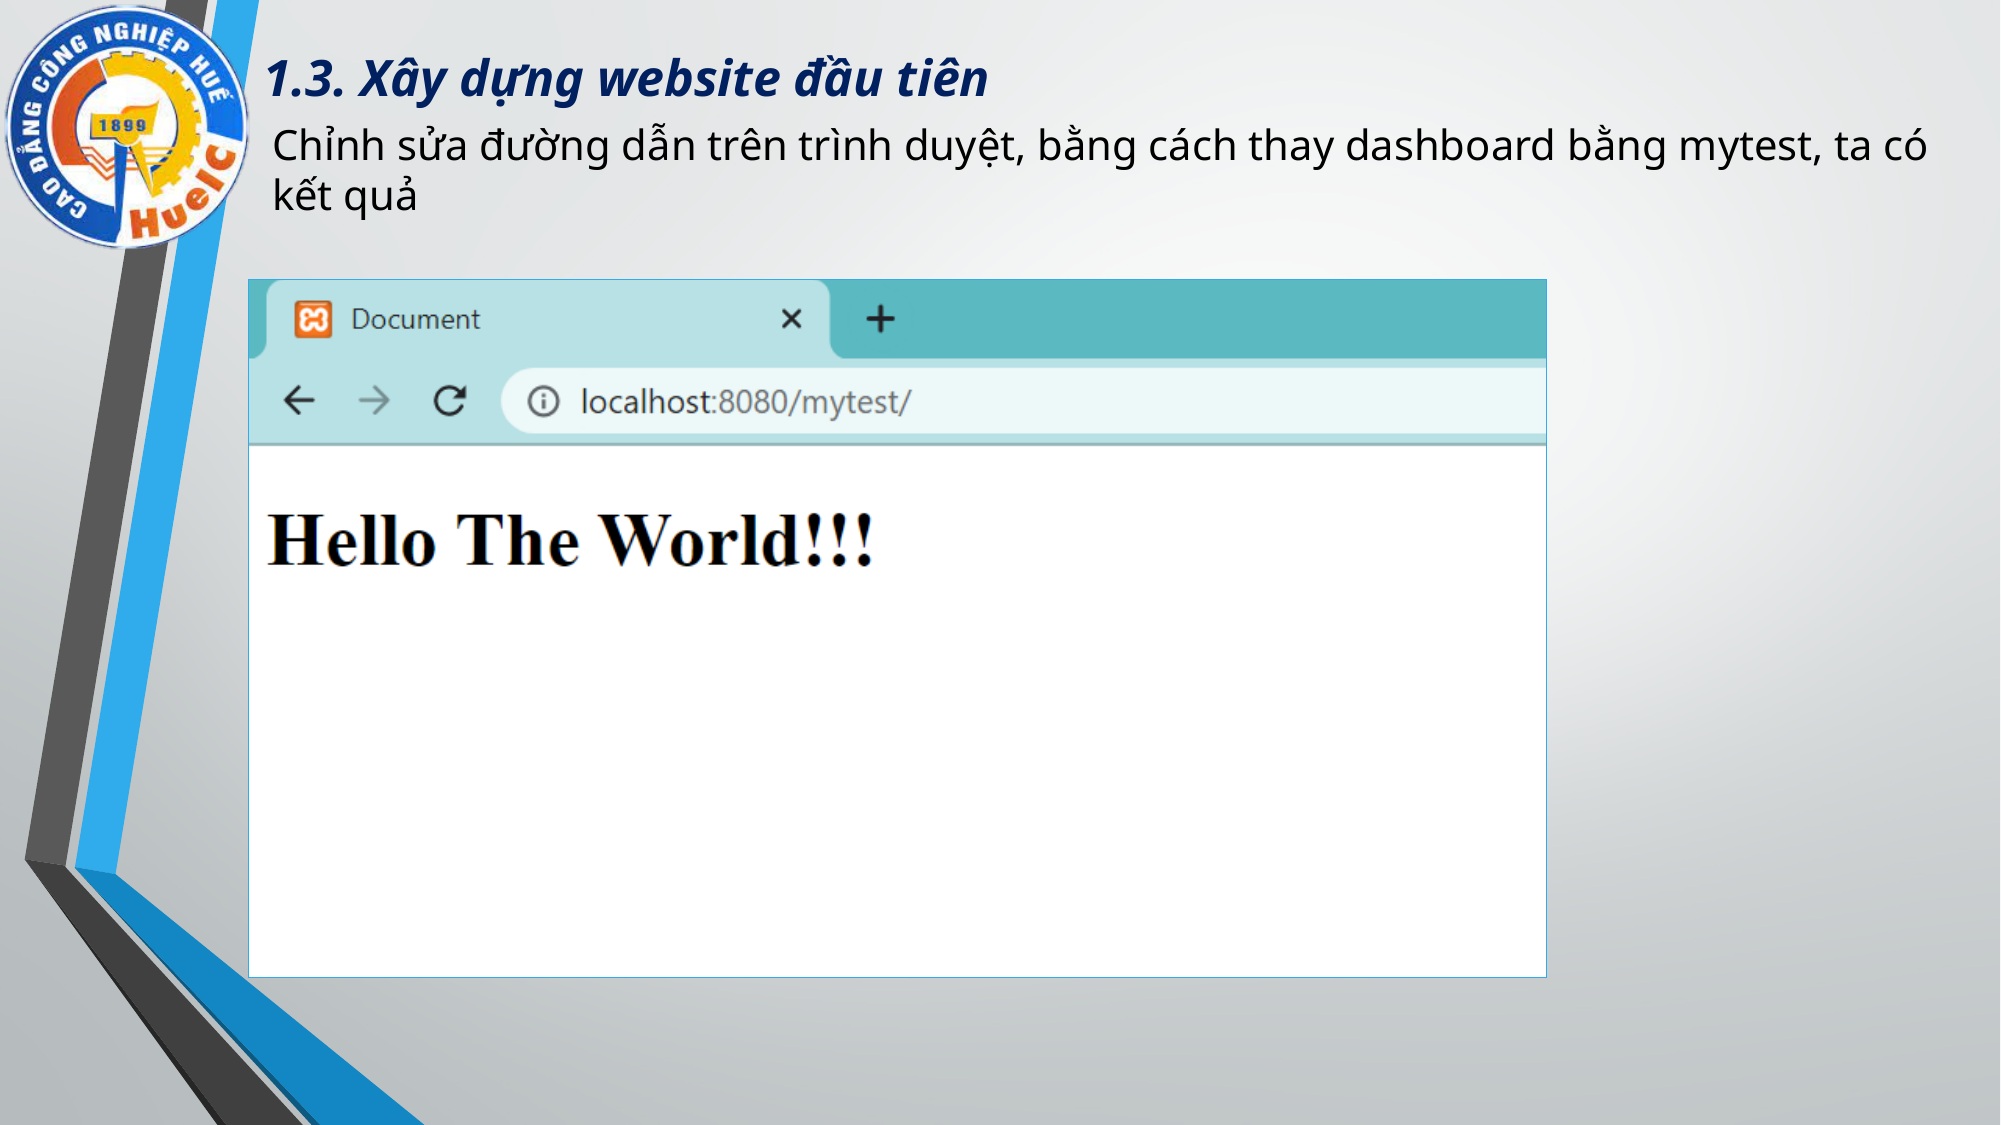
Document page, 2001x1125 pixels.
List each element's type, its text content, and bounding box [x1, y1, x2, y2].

picture [248, 279, 1547, 978]
list Chỉnh sửa đường dẫn trên trình duyệt, bằng cách thay dashboard bằng mytest, ta có kết quả [257, 88, 1949, 249]
title 1.3. Xây dựng website đầu tiên [248, 8, 1893, 114]
picture [0, 0, 263, 263]
